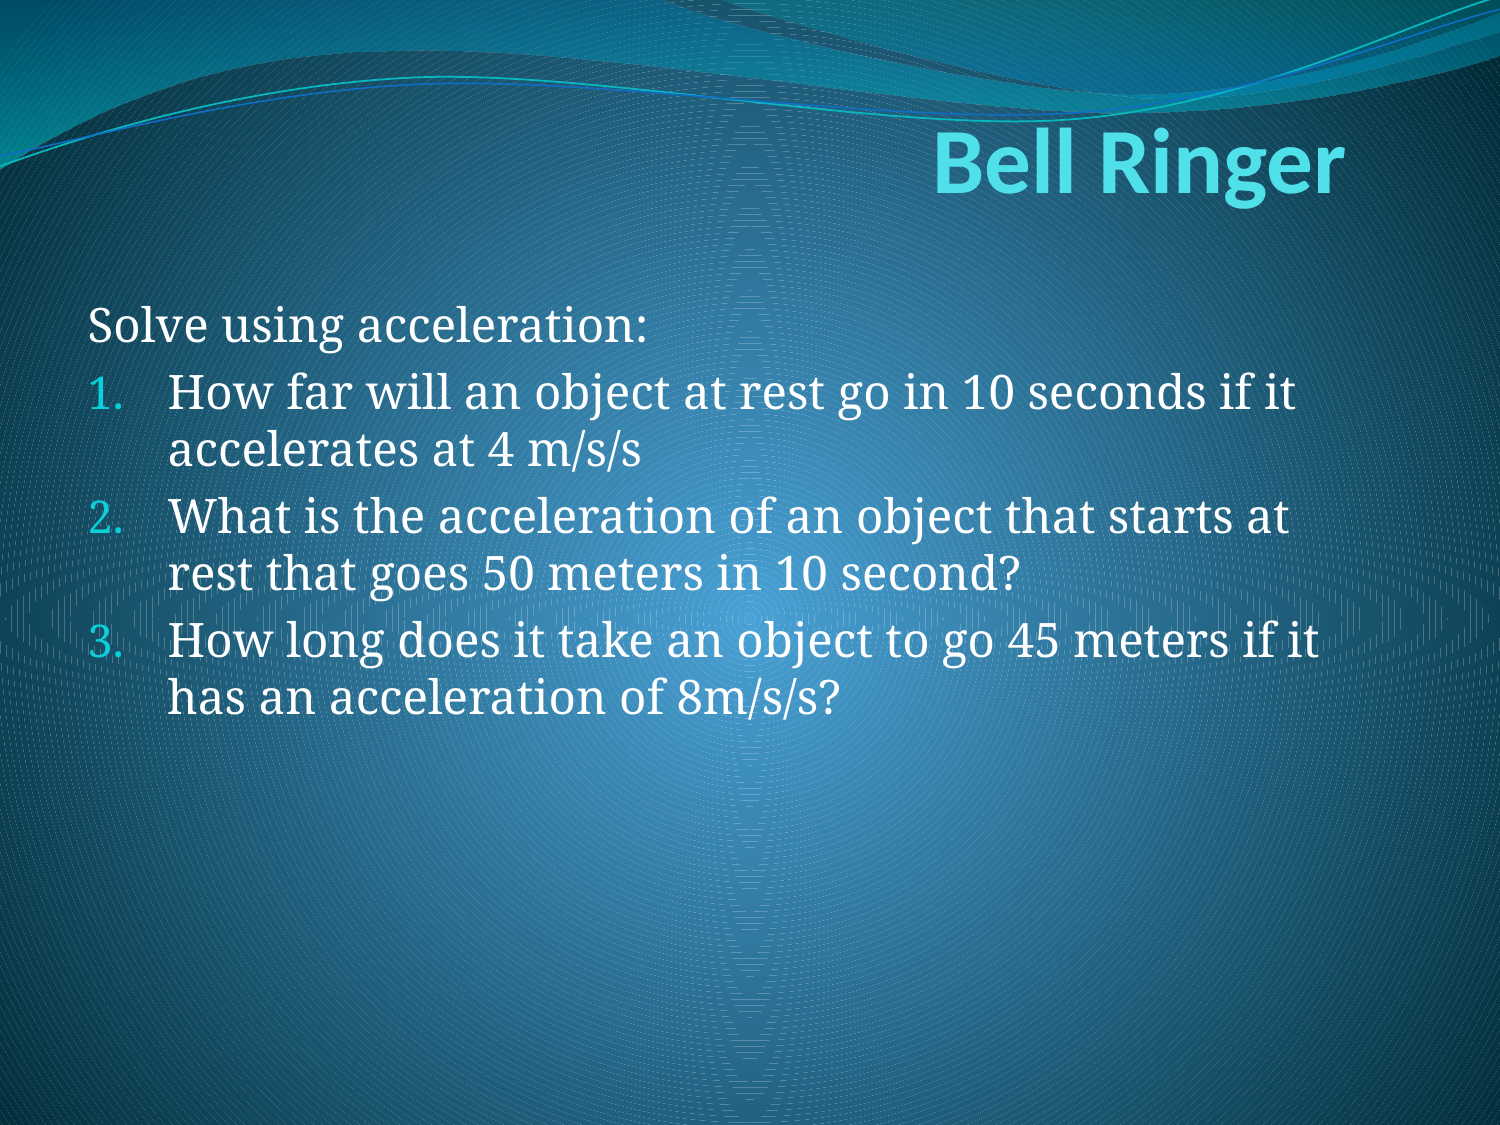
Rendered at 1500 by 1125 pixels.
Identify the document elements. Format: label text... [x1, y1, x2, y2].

subtitle Solve using acceleration: How far will an object at rest go in 10 seconds if it accelerates at 4 m/s/s What is the acceleration of an object that starts at rest that goes 50 meters in 10 second? How long does it take an object to go 45 meters if it has an acceleration of 8m/s/s? [87, 287, 1376, 733]
title Bell Ringer [62, 99, 1351, 213]
